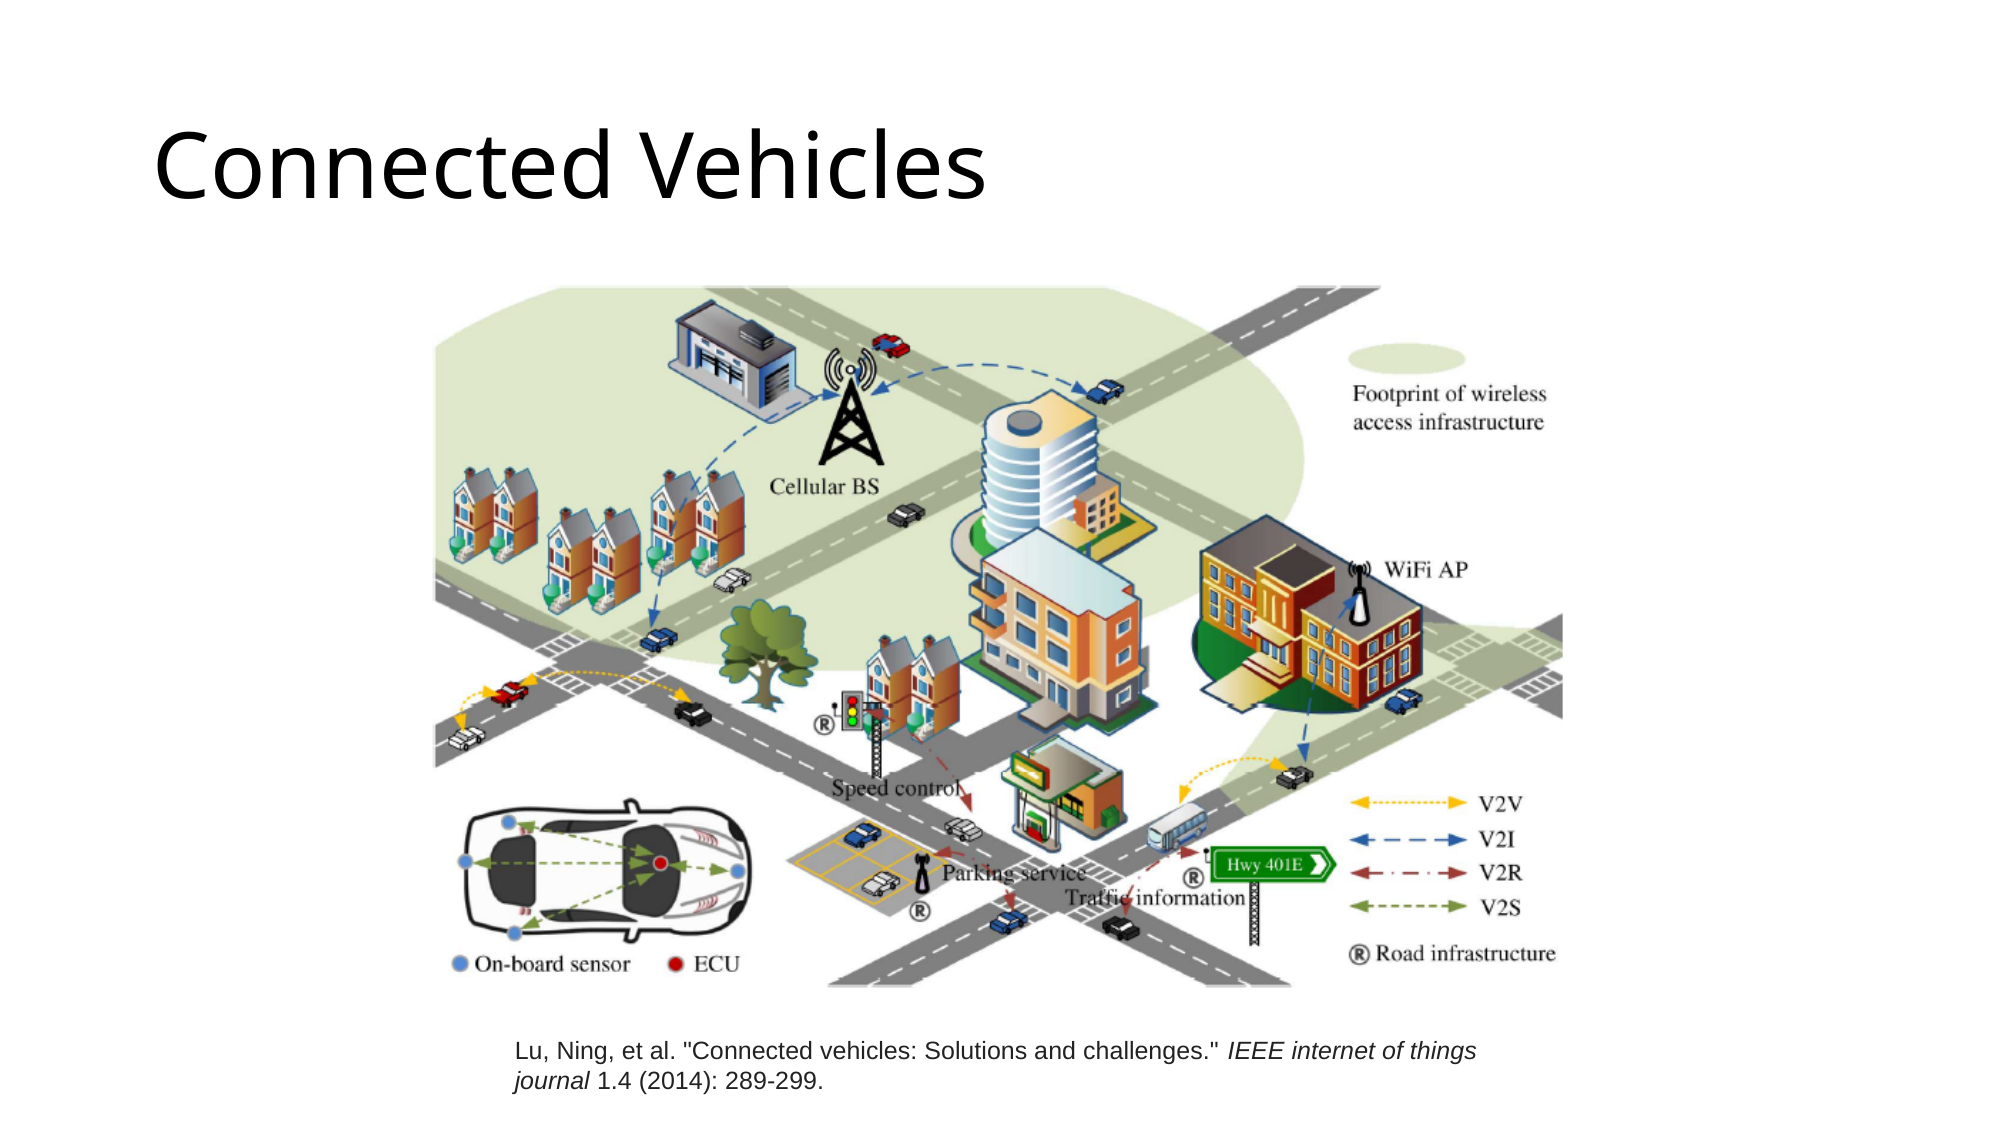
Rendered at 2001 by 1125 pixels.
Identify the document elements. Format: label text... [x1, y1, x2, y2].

title Connected Vehicles [137, 59, 1863, 278]
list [420, 277, 1580, 992]
text_box Lu, Ning, et al. "Connected vehicles: Solutions and challenges." IEEE internet of things journal 1.4 (2014): 289-299. [500, 1027, 1500, 1102]
